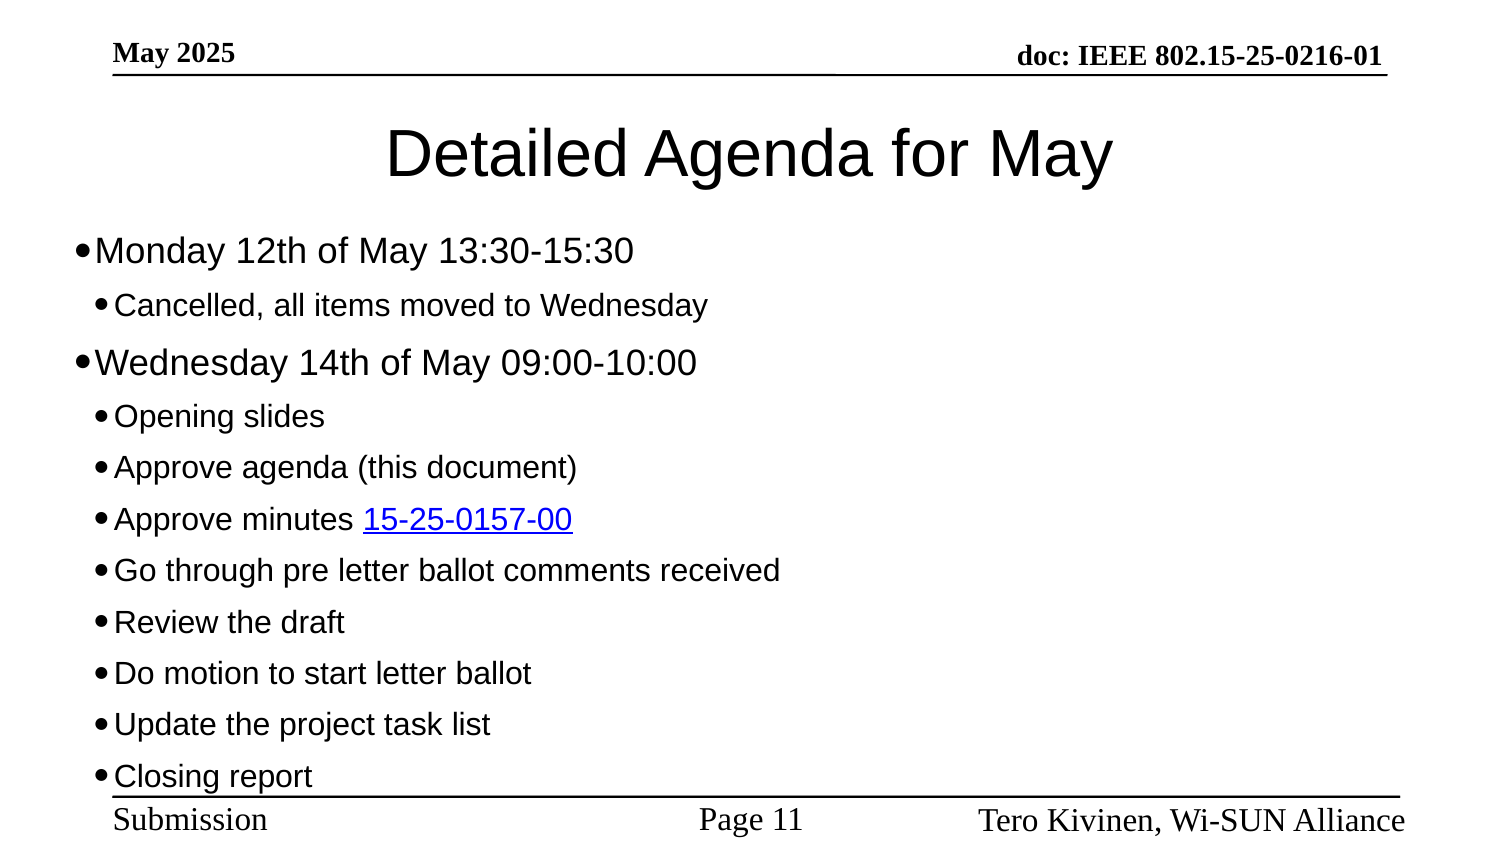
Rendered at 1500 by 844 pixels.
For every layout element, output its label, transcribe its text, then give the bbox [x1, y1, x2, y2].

list Monday 12th of May 13:30-15:30 Cancelled, all items moved to Wednesday Wednesday 14th of May 09:00-10:00 Opening slides Approve agenda (this document) Approve minutes 15-25-0157-00 Go through pre letter ballot comments received Review the draft Do motion to start letter ballot Update the project task list Closing report [75, 226, 1425, 797]
title Detailed Agenda for May [75, 72, 1425, 226]
